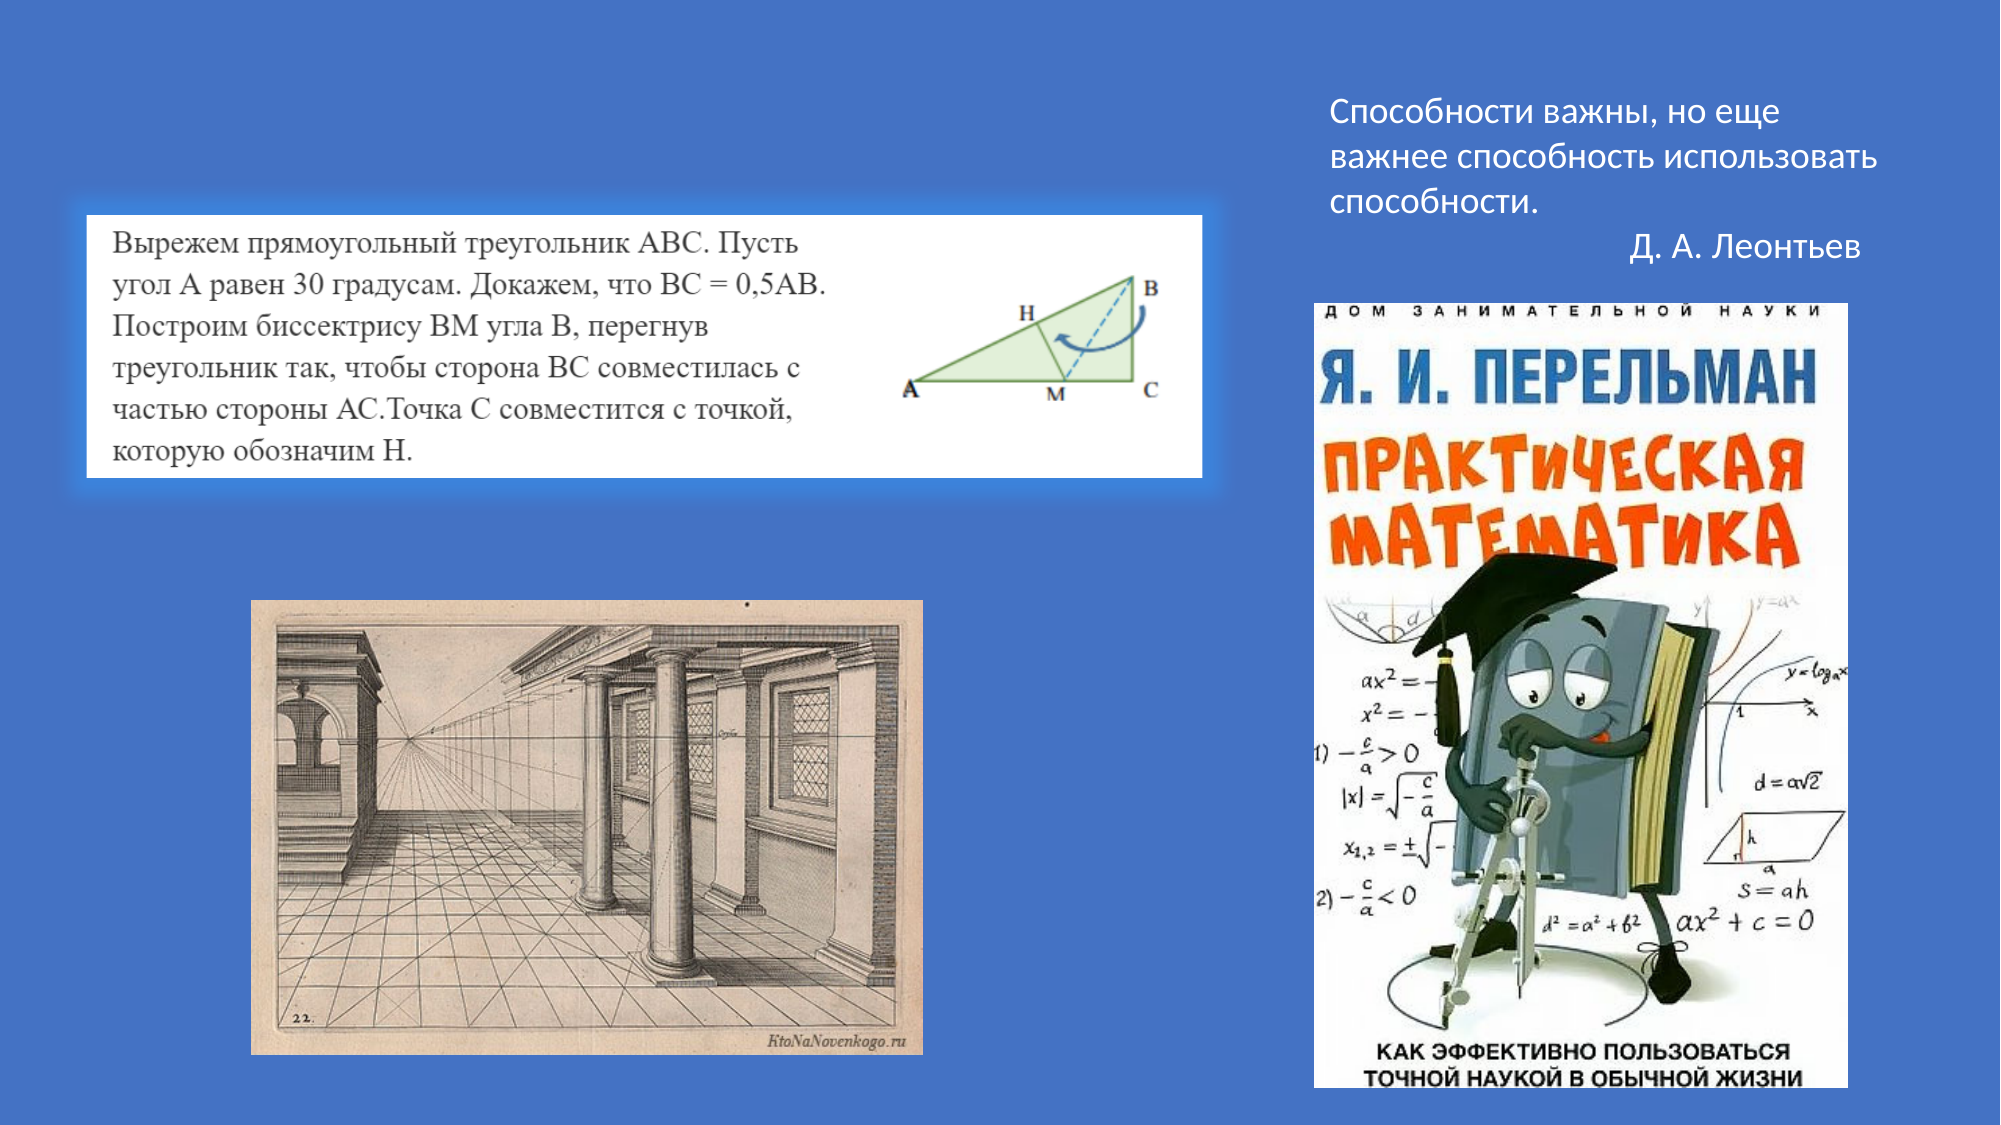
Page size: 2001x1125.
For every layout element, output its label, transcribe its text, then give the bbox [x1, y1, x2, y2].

text_box Способности важны, но еще важнее способность использовать способности. Д. А. Леонтьев [1314, 78, 1914, 273]
picture [86, 214, 1203, 478]
picture [251, 600, 923, 1055]
picture [1314, 303, 1848, 1088]
